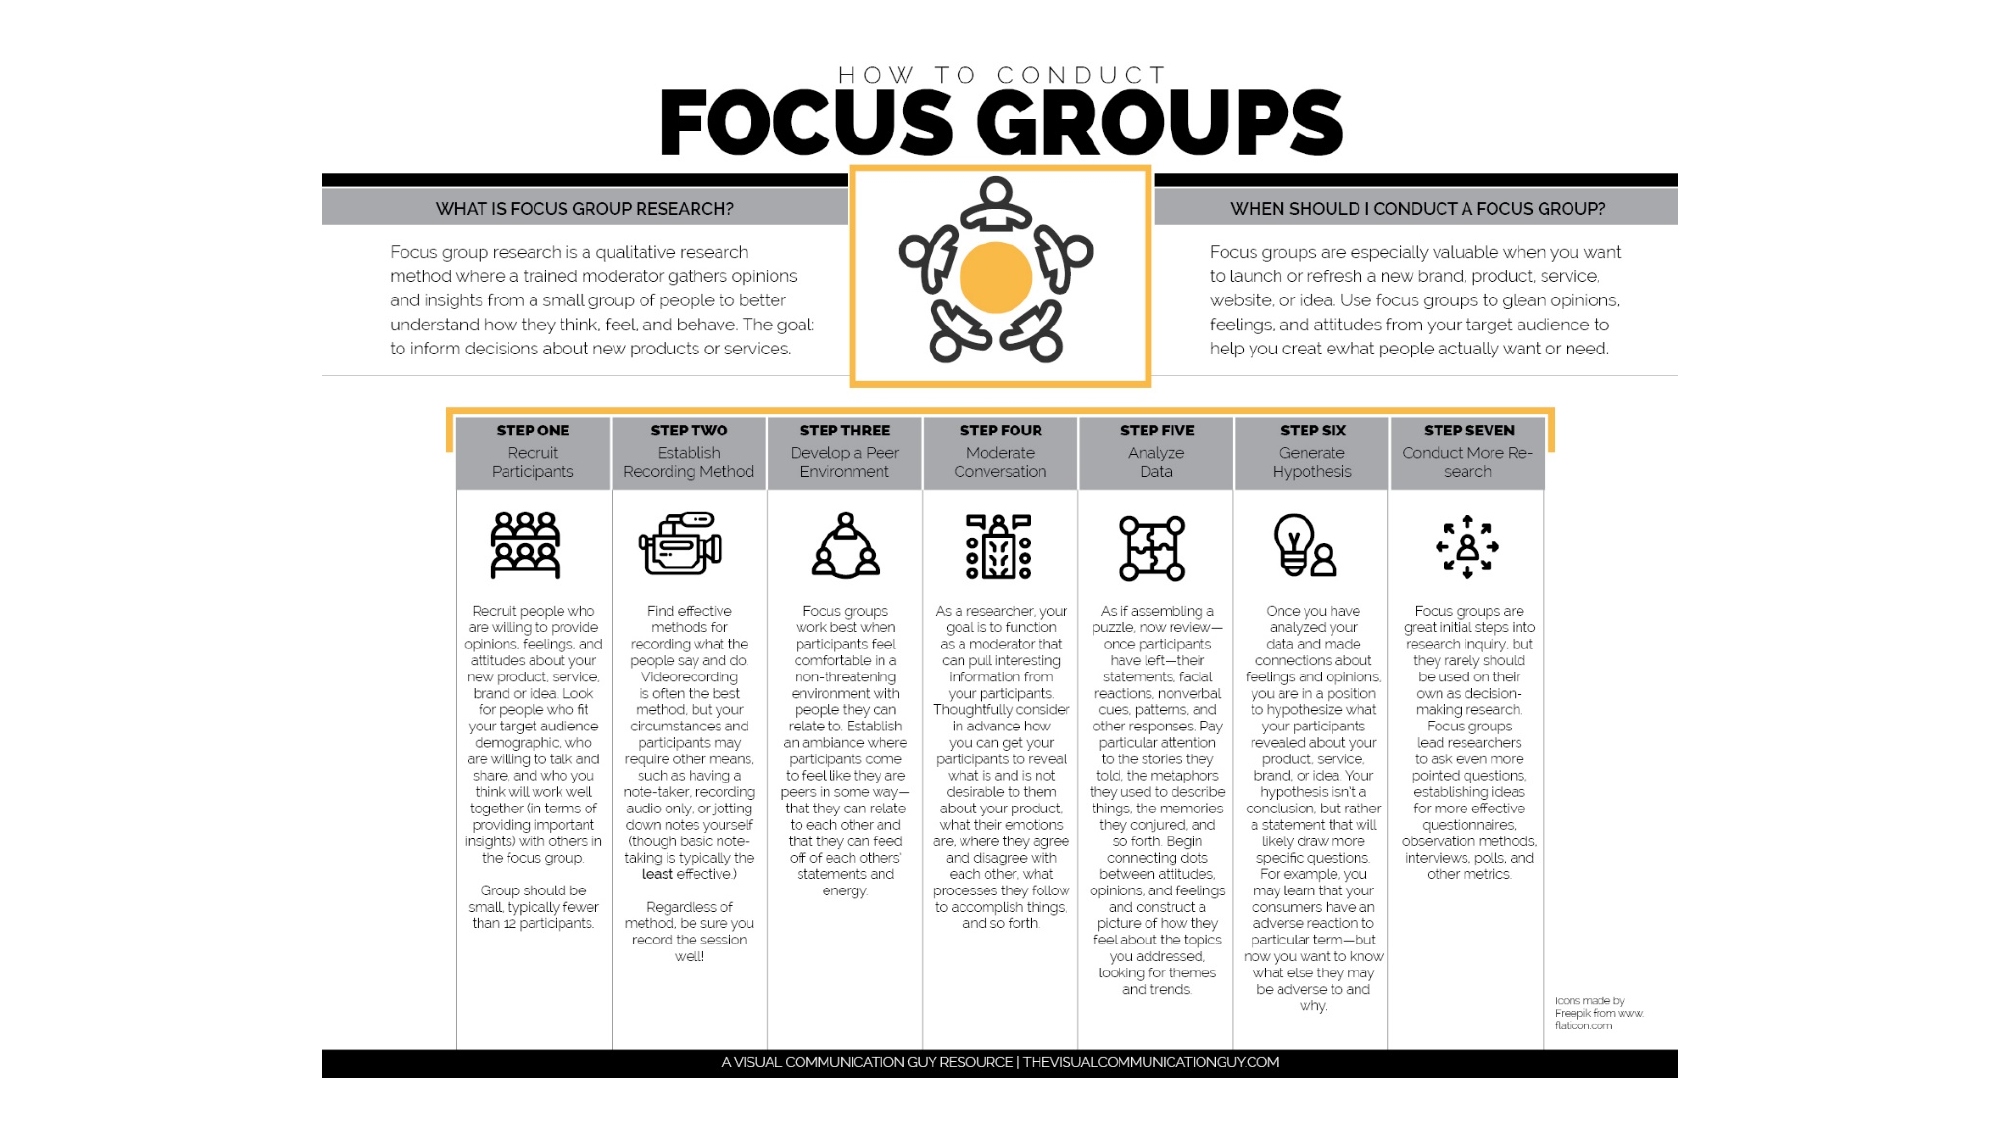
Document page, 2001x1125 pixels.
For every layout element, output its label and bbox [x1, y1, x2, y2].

list [322, 30, 1678, 1079]
